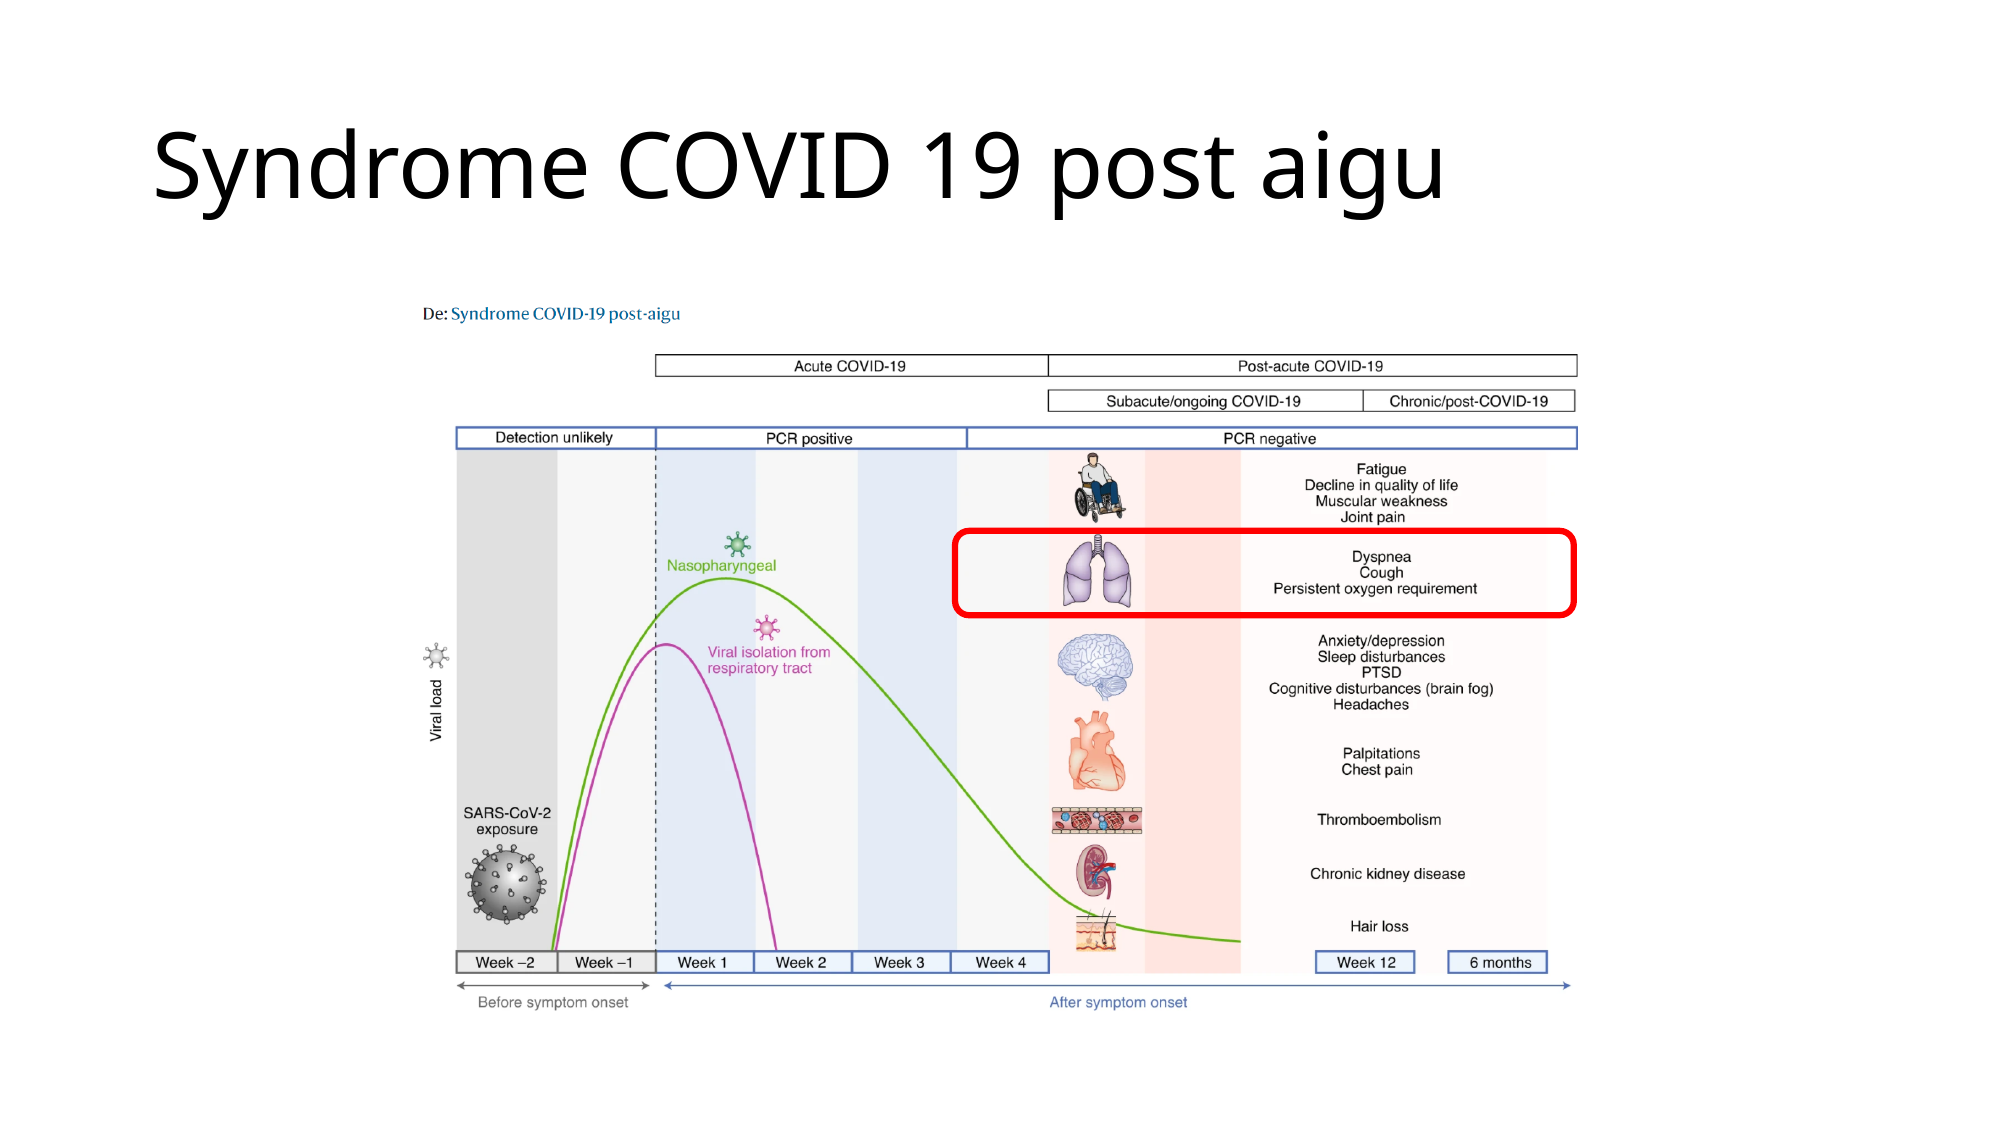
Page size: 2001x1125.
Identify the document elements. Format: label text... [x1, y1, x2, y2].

title Syndrome COVID 19 post aigu [137, 59, 1863, 278]
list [411, 299, 1589, 1014]
